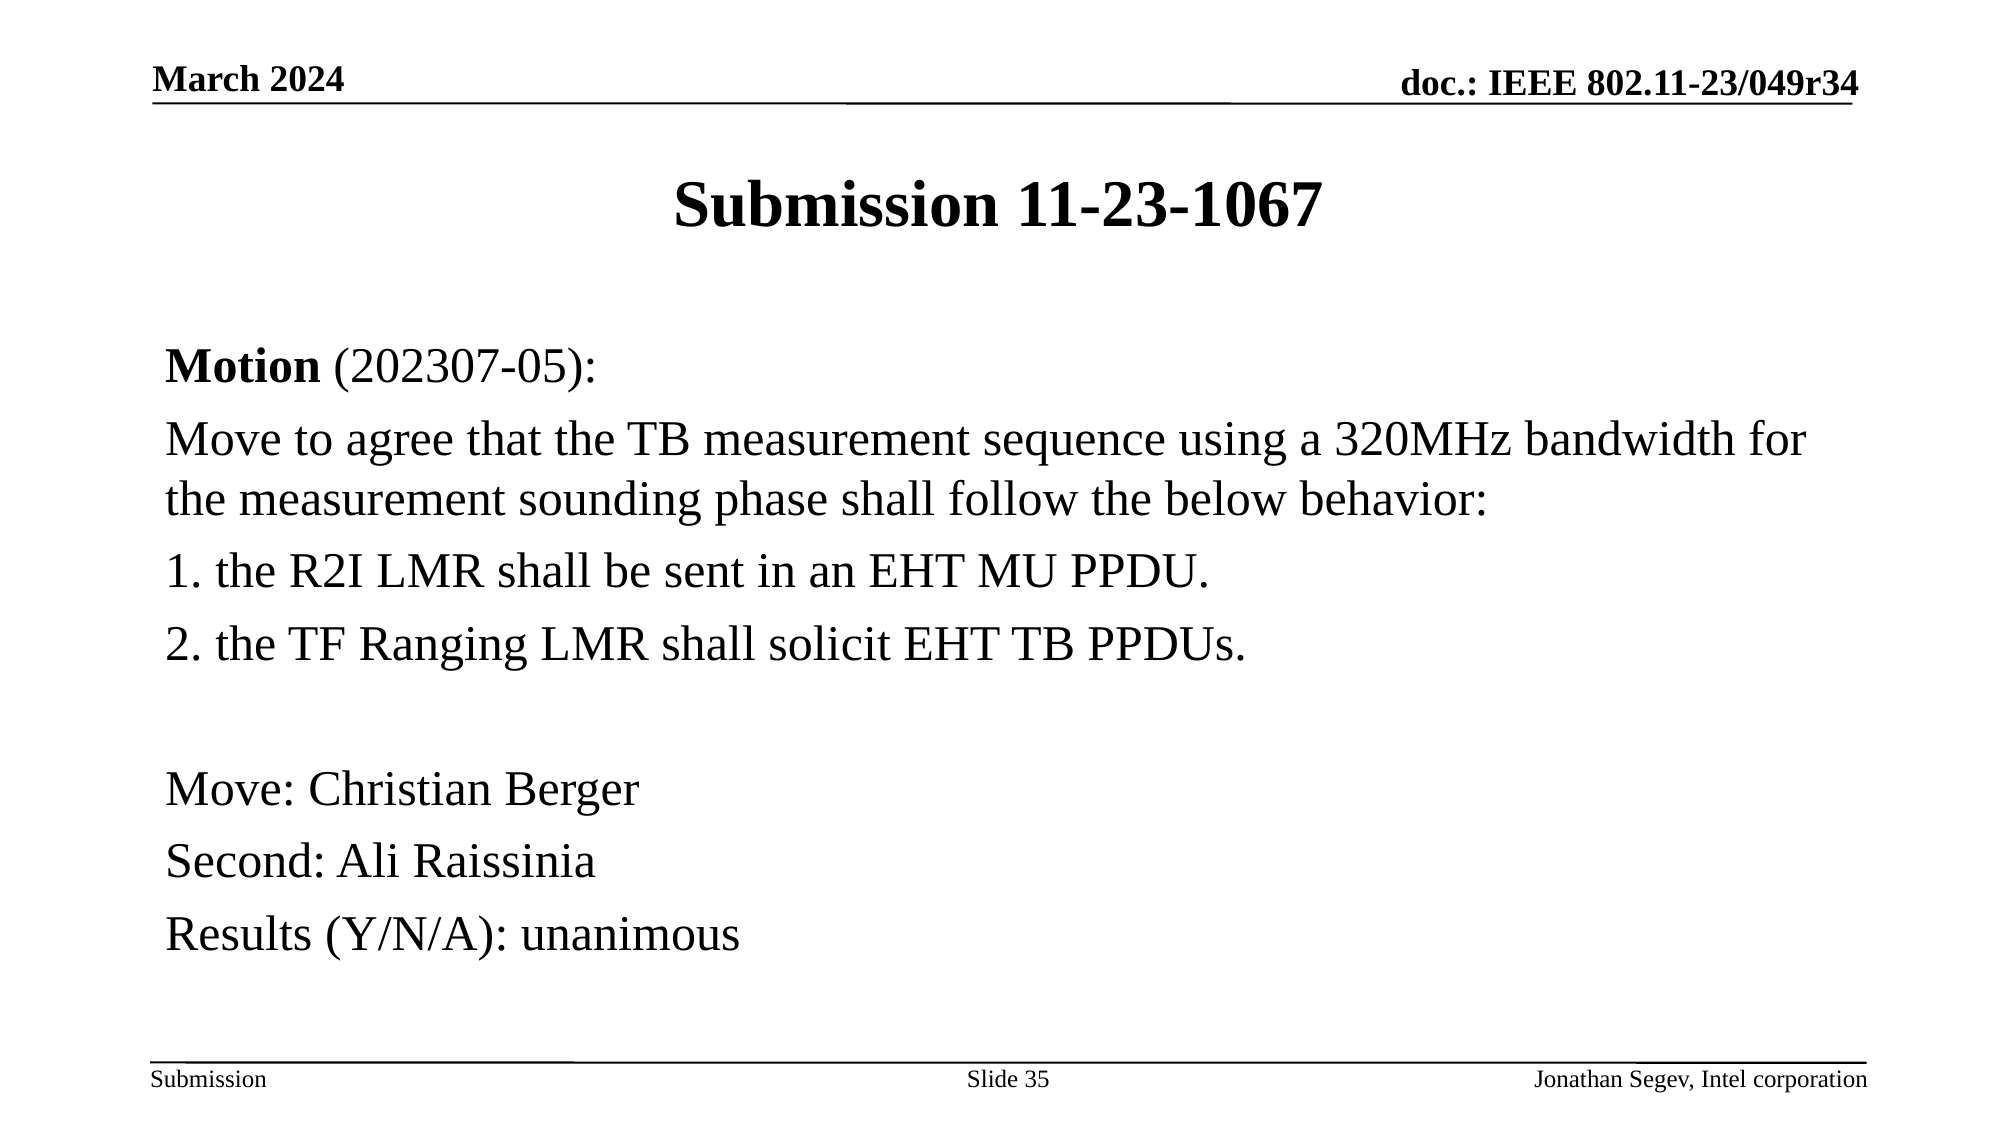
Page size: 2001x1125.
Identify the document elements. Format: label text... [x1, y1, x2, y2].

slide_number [152, 54, 563, 100]
footer Jonathan Segev, Intel corporation [1171, 1061, 1869, 1093]
list Motion (202307-05): Move to agree that the TB measurement sequence using a 320MHz bandwidth for the measurement sounding phase shall follow the below behavior: 1. the R2I LMR shall be sent in an EHT MU PPDU. 2. the TF Ranging LMR shall solicit EHT TB PPDUs. Move: Christian Berger Second: Ali Raissinia Results (Y/N/A): unanimous [149, 324, 1850, 1000]
title Submission 11-23-1067 [149, 112, 1850, 288]
slide_number Slide 35 [950, 1061, 1067, 1123]
